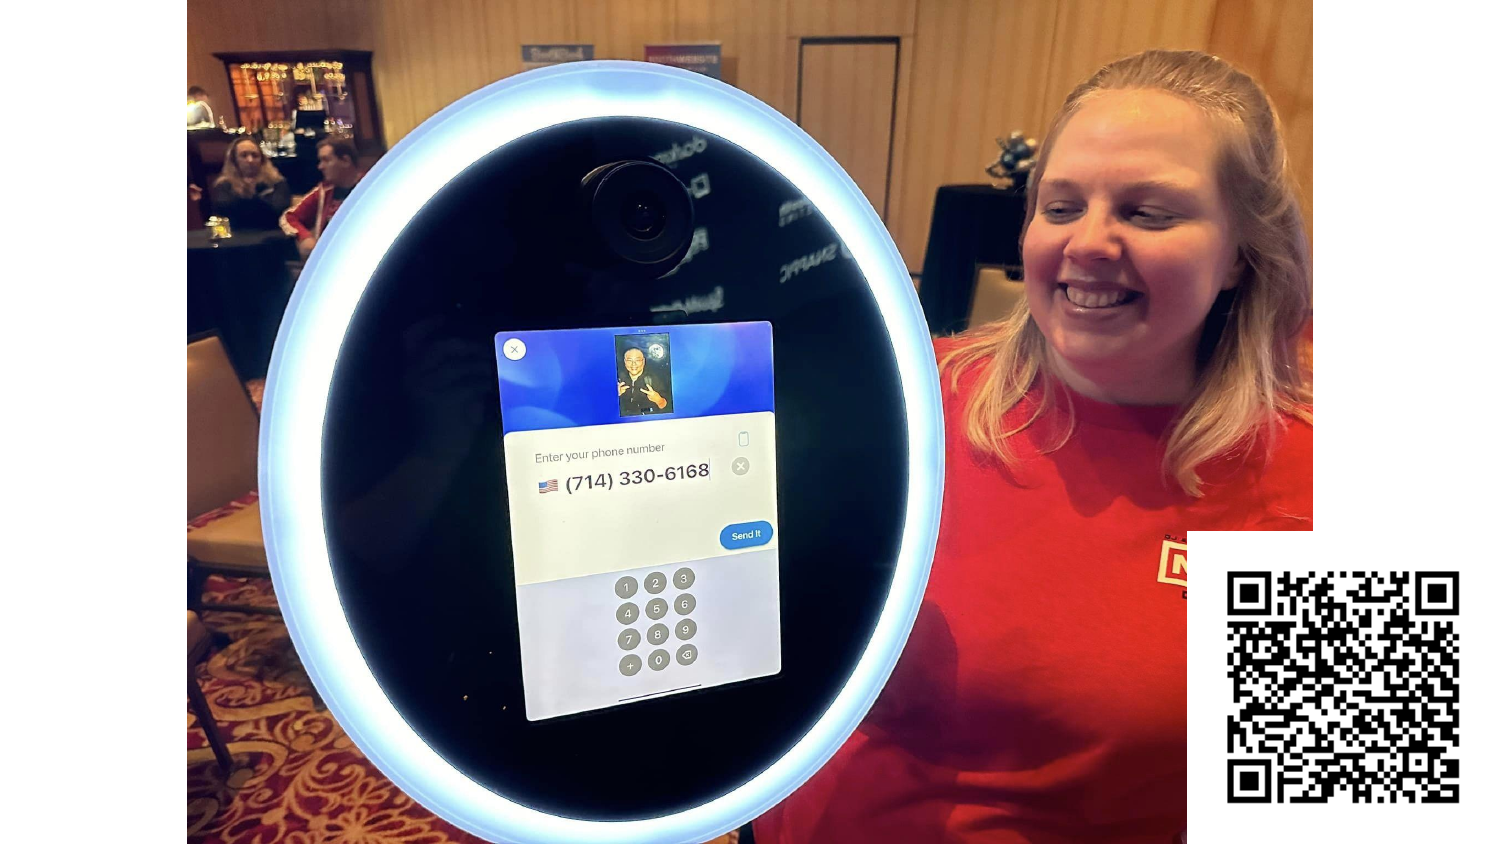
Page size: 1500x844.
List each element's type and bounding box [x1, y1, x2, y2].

picture [187, 0, 1500, 844]
